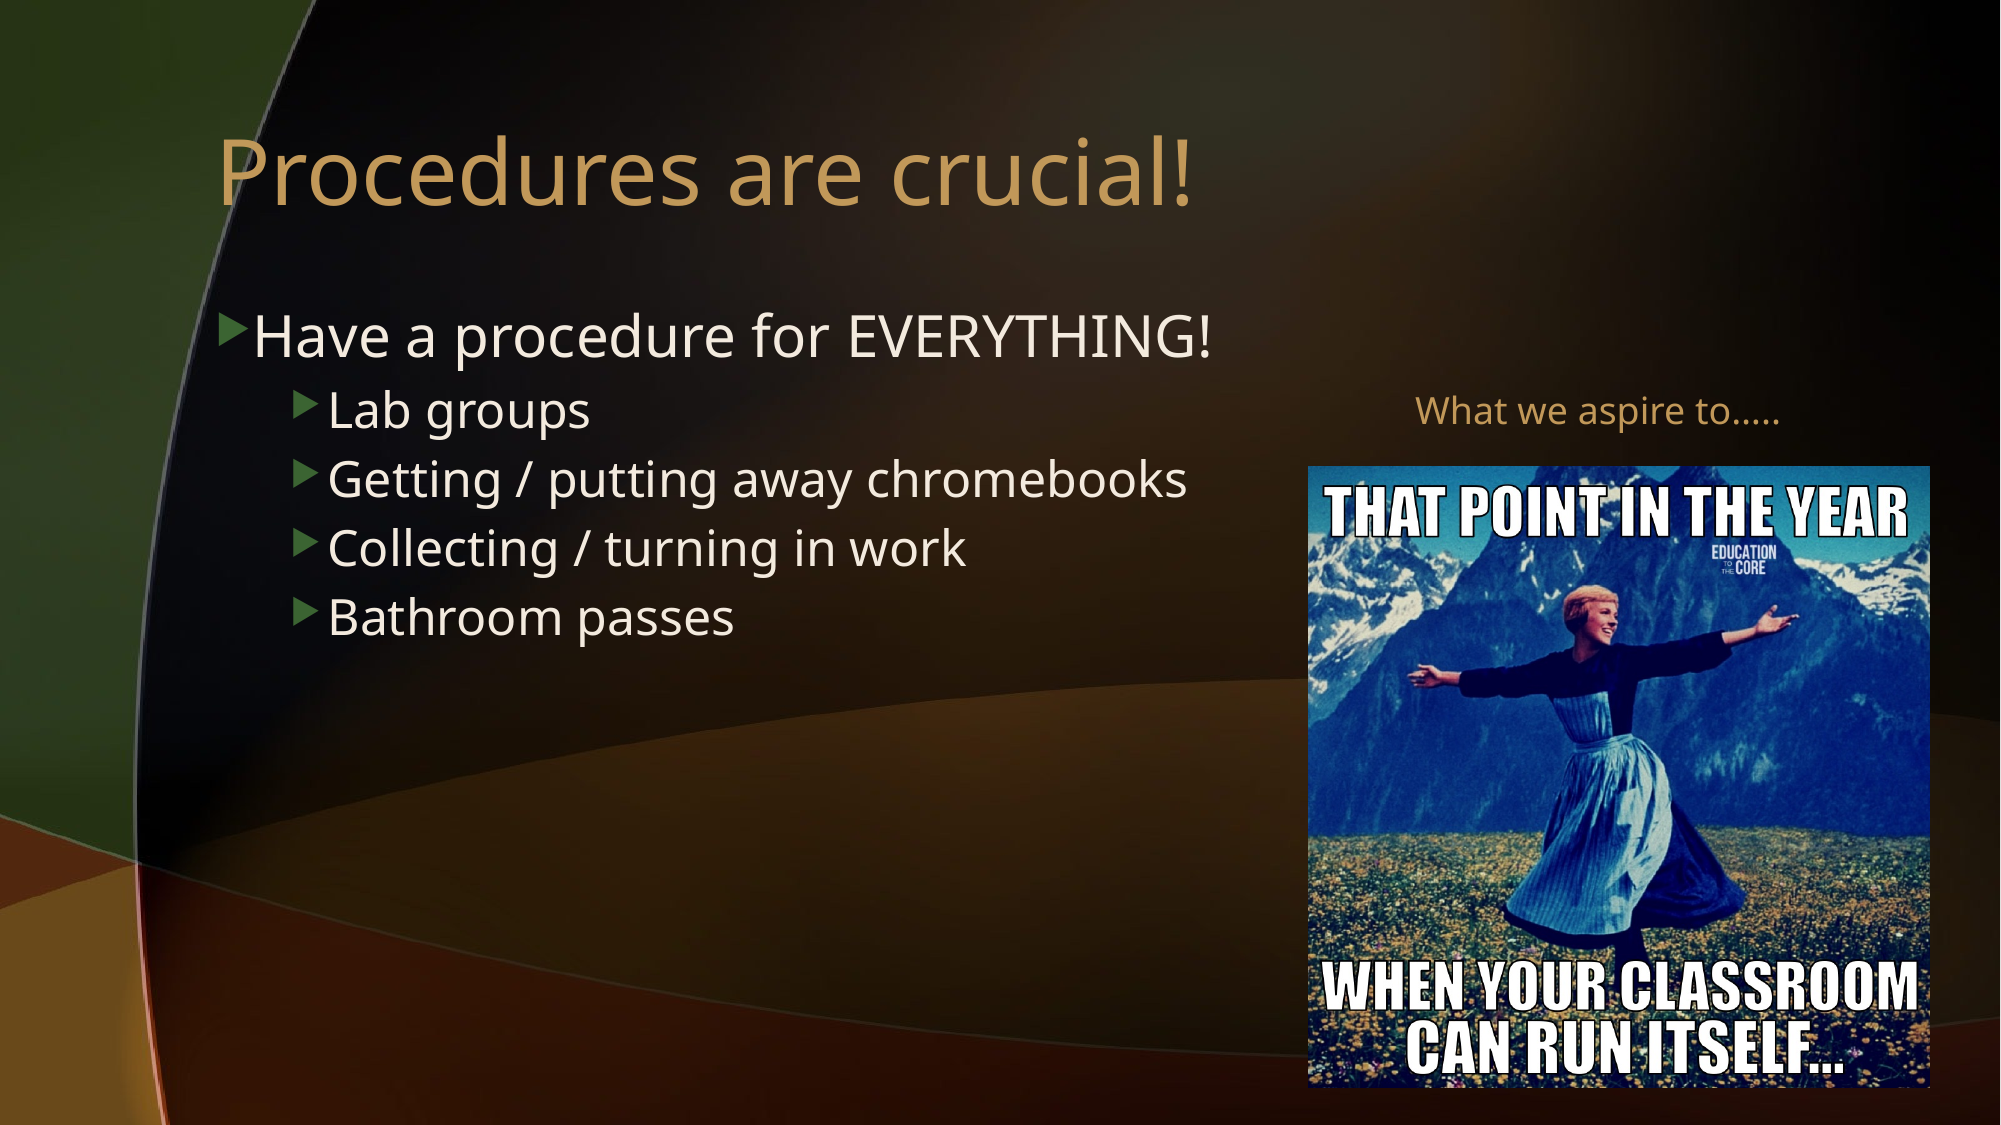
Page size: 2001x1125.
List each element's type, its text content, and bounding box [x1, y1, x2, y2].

picture [0, 0, 2001, 1125]
list Have a procedure for EVERYTHING! Lab groups Getting / putting away chromebooks Collecting / turning in work Bathroom passes [200, 299, 1863, 1014]
title Procedures are crucial! [200, 59, 1863, 278]
text_box What we aspire to….. [1334, 379, 1863, 440]
